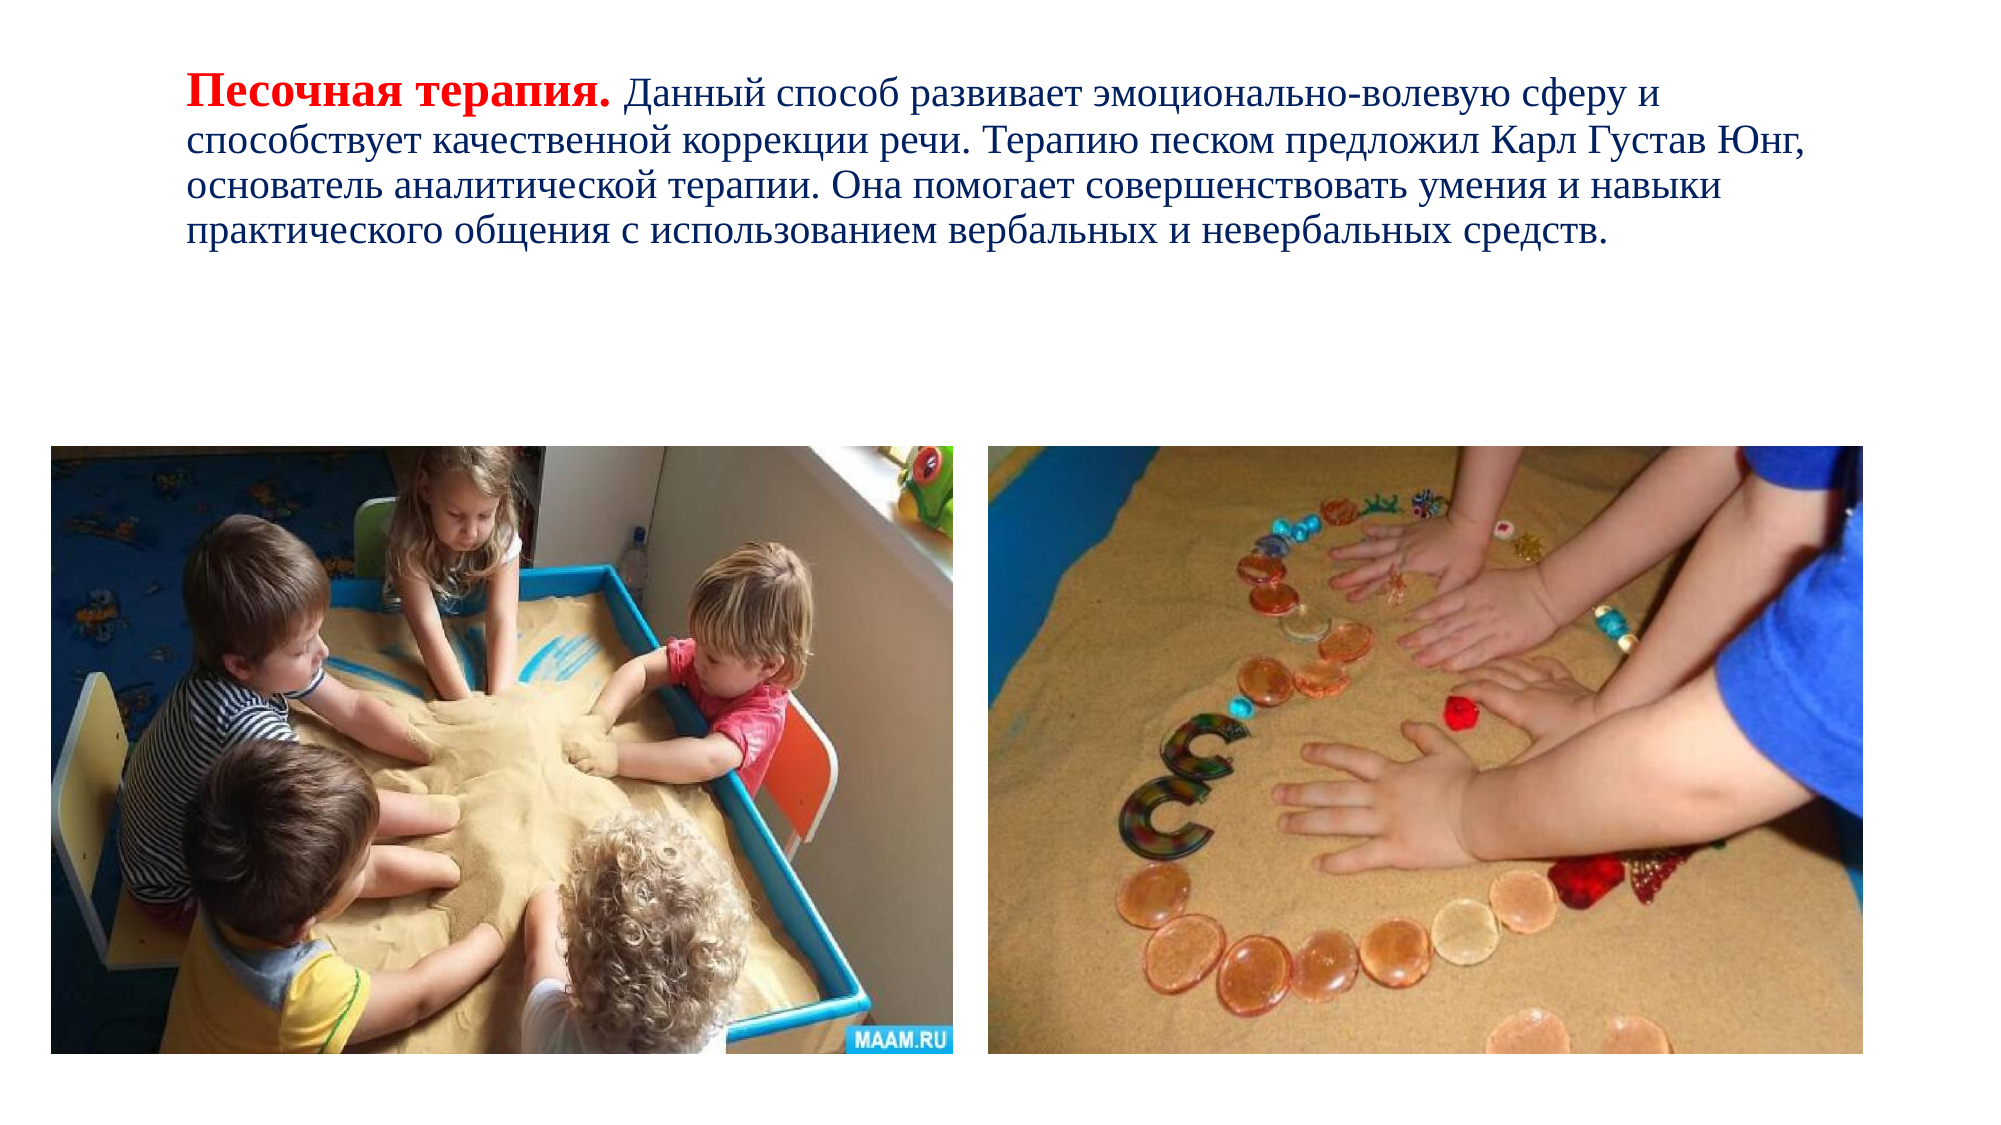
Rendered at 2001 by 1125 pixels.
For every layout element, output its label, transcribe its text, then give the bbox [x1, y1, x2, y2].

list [50, 446, 953, 1054]
title Песочная терапия. Данный способ развивает эмоционально-волевую сферу и способствует качественной коррекции речи. Терапию песком предложил Карл Густав Юнг, основатель аналитической терапии. Она помогает совершенствовать умения и навыки практического общения с использованием вербальных и невербальных средств. [171, 49, 1897, 267]
picture [988, 446, 1863, 1054]
